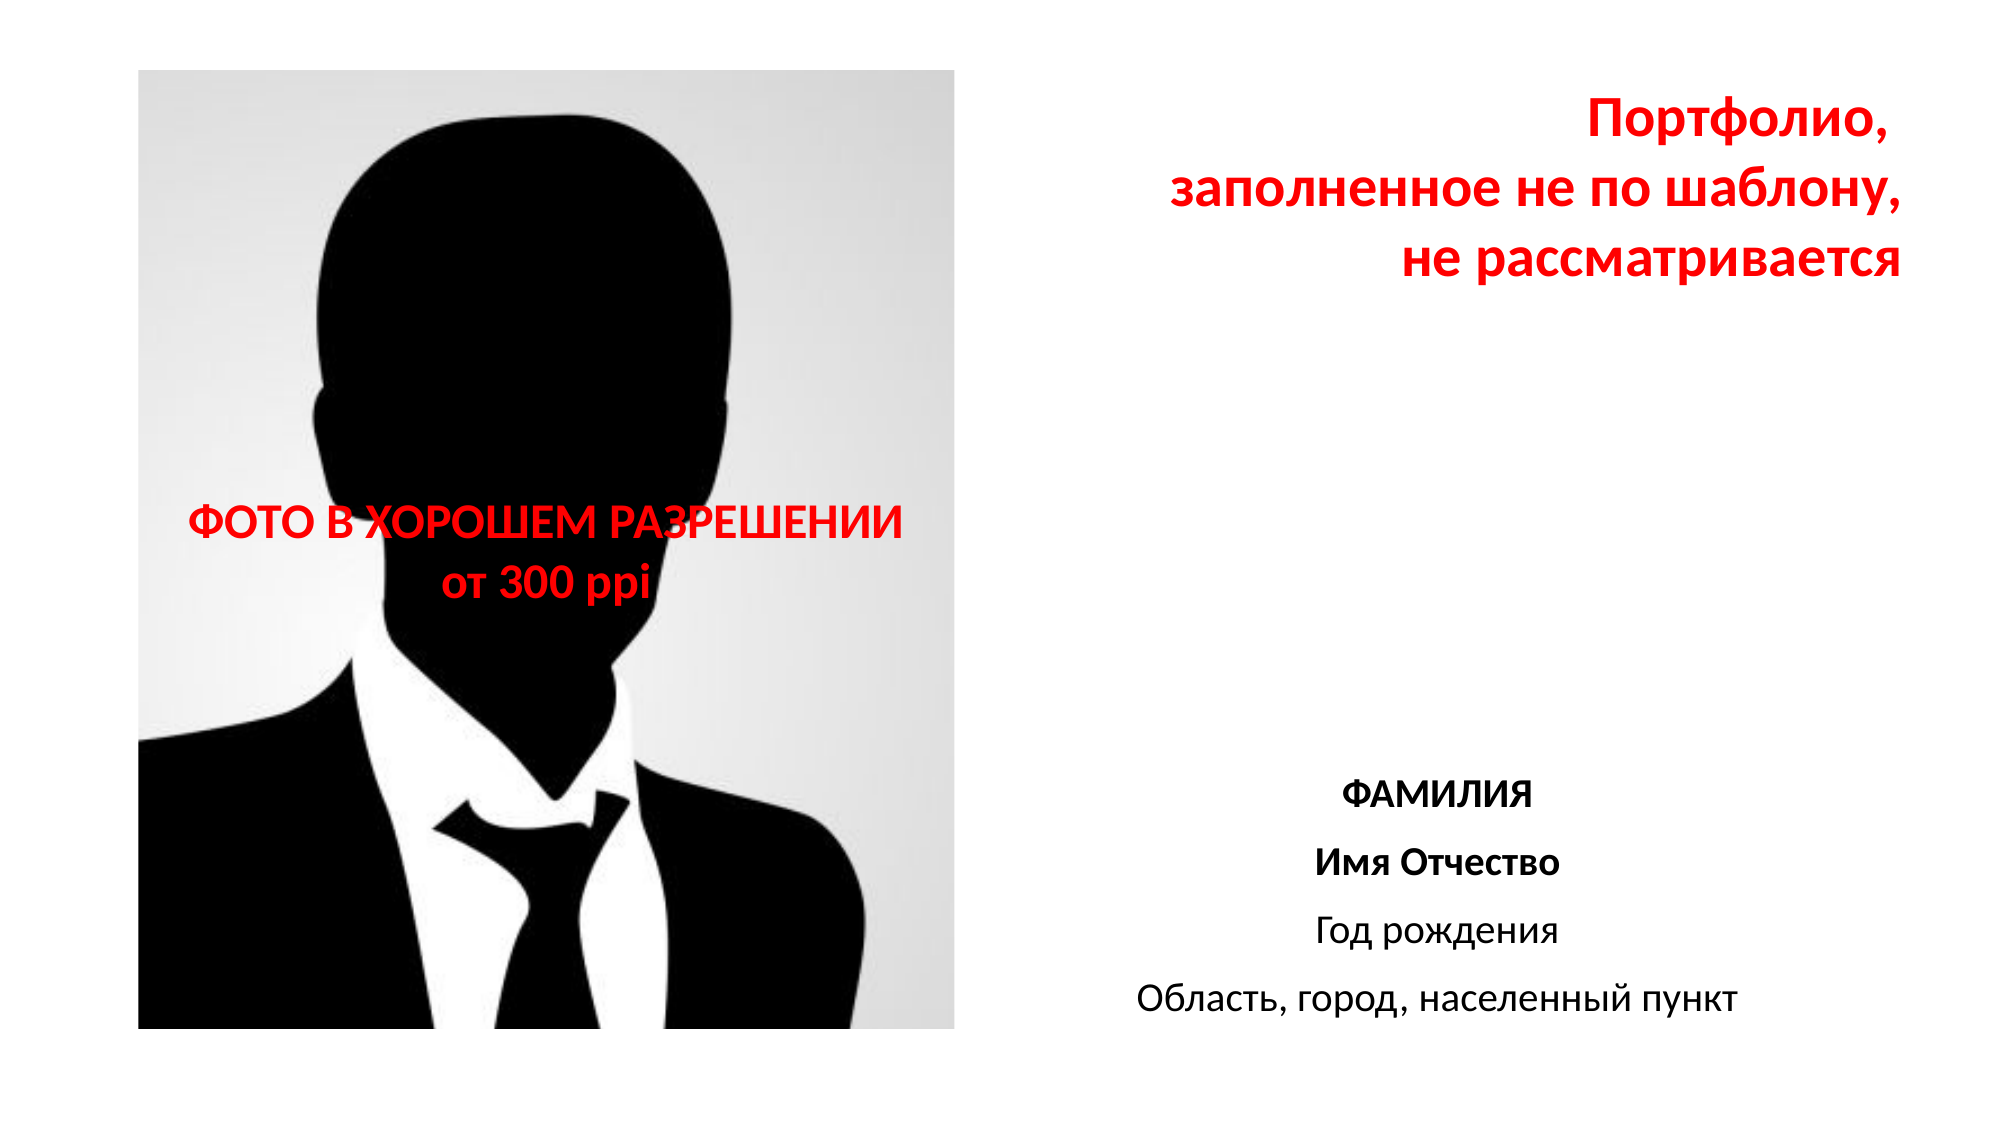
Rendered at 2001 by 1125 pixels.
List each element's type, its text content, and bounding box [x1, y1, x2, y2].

subtitle ФАМИЛИЯ Имя Отчество Год рождения Область, город, населенный пункт [1002, 756, 1873, 1029]
text_box Портфолио, заполненное не по шаблону, не рассматривается [1142, 70, 1918, 296]
picture [138, 70, 955, 1029]
